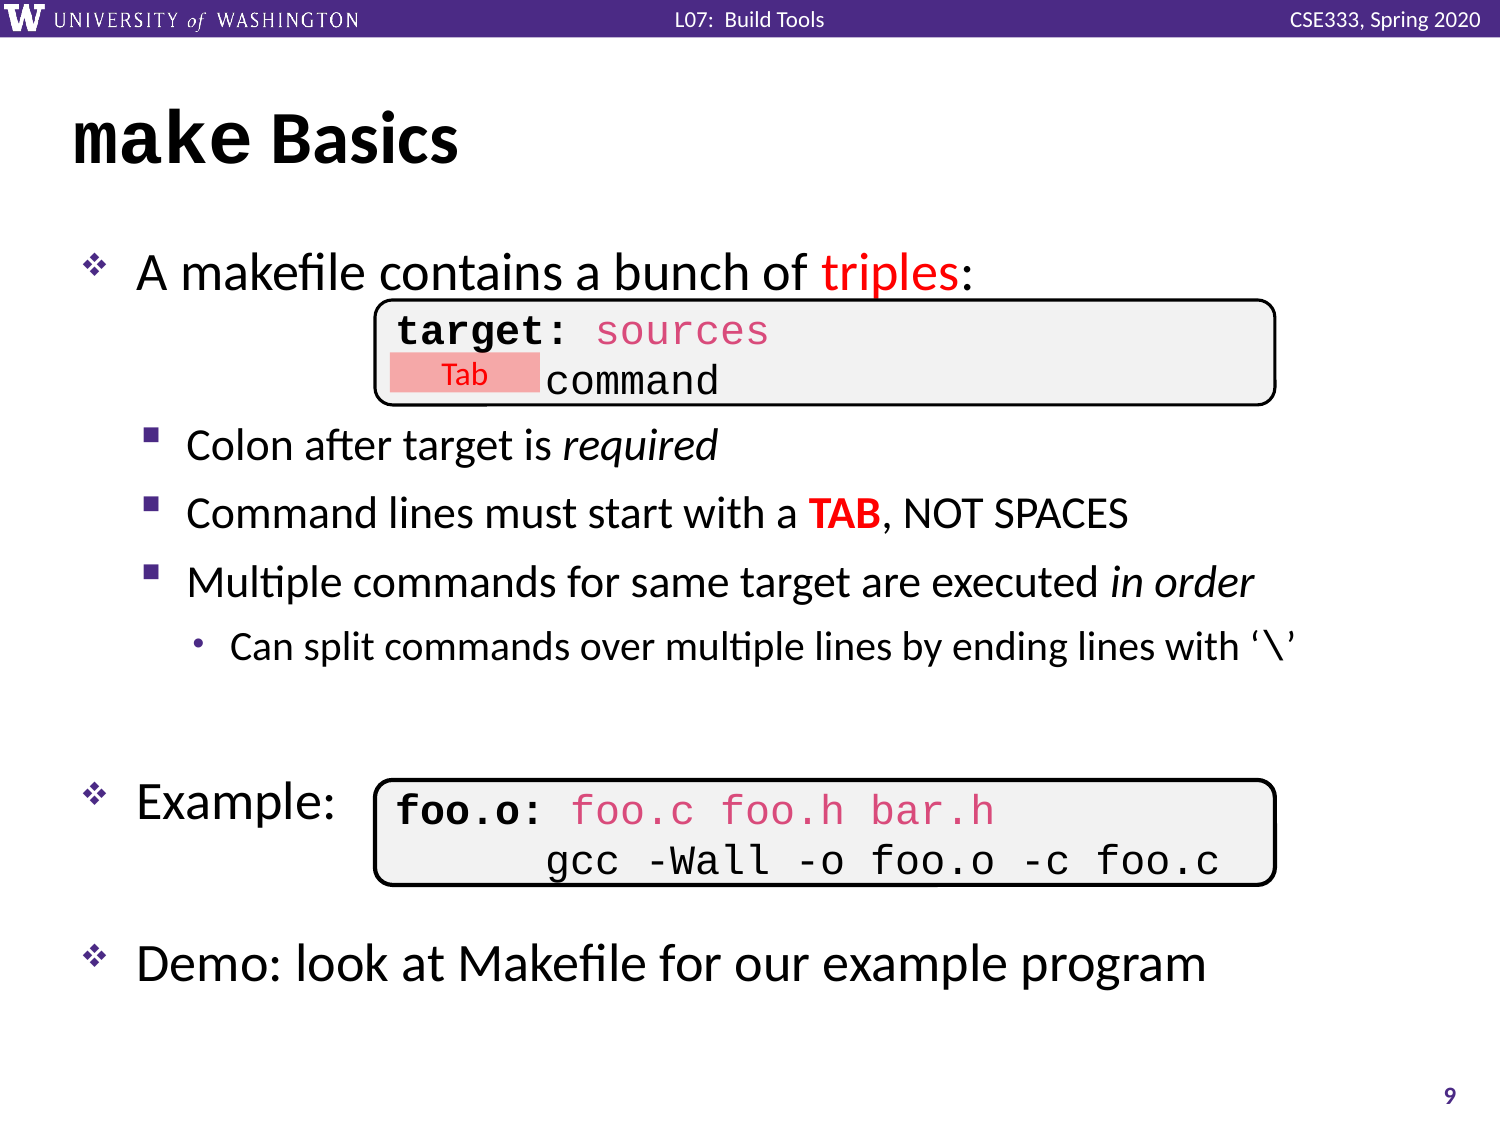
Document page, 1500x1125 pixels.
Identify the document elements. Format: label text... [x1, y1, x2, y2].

text_box foo.o: foo.c foo.h bar.h gcc -Wall -o foo.o -c foo.c [374, 779, 1275, 885]
text_box target: sources command [374, 299, 1275, 405]
list A makefile contains a bunch of triples: Colon after target is required Command lines must start with a TAB, NOT SPACES Multiple commands for same target are executed in order Can split commands over multiple lines by ending lines with ‘\’ Example: Demo: look at Makefile for our example program [64, 223, 1438, 1040]
slide_number 9 [1400, 1065, 1500, 1125]
picture [4, 4, 358, 32]
title make Basics [58, 71, 1438, 197]
